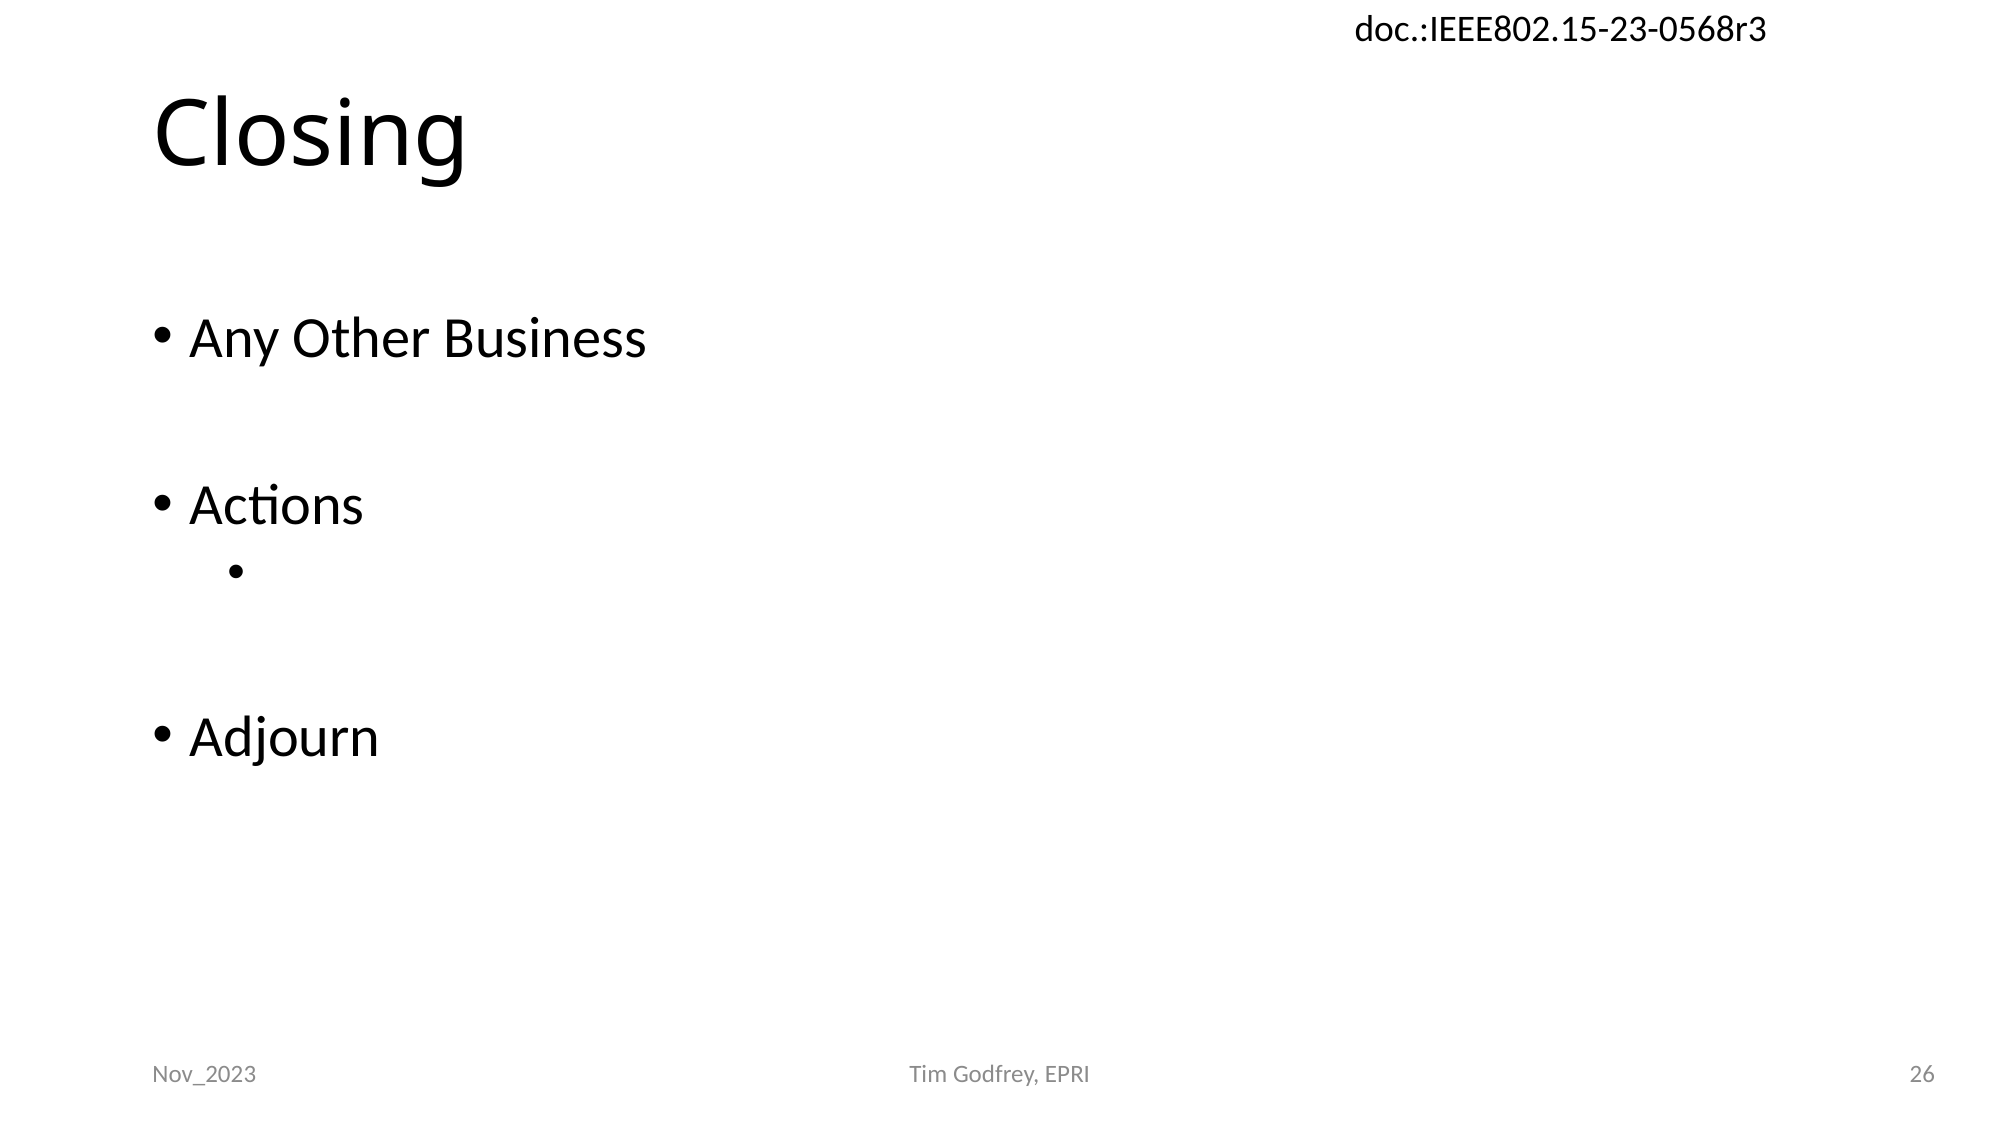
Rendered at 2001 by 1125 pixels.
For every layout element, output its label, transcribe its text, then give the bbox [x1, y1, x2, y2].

slide_number 26 [1462, 1042, 1950, 1103]
footer Tim Godfrey, EPRI [662, 1042, 1338, 1103]
list Any Other Business Actions Adjourn [137, 299, 1863, 1014]
title Closing [137, 59, 1863, 213]
slide_number Nov_2023 [137, 1042, 588, 1103]
